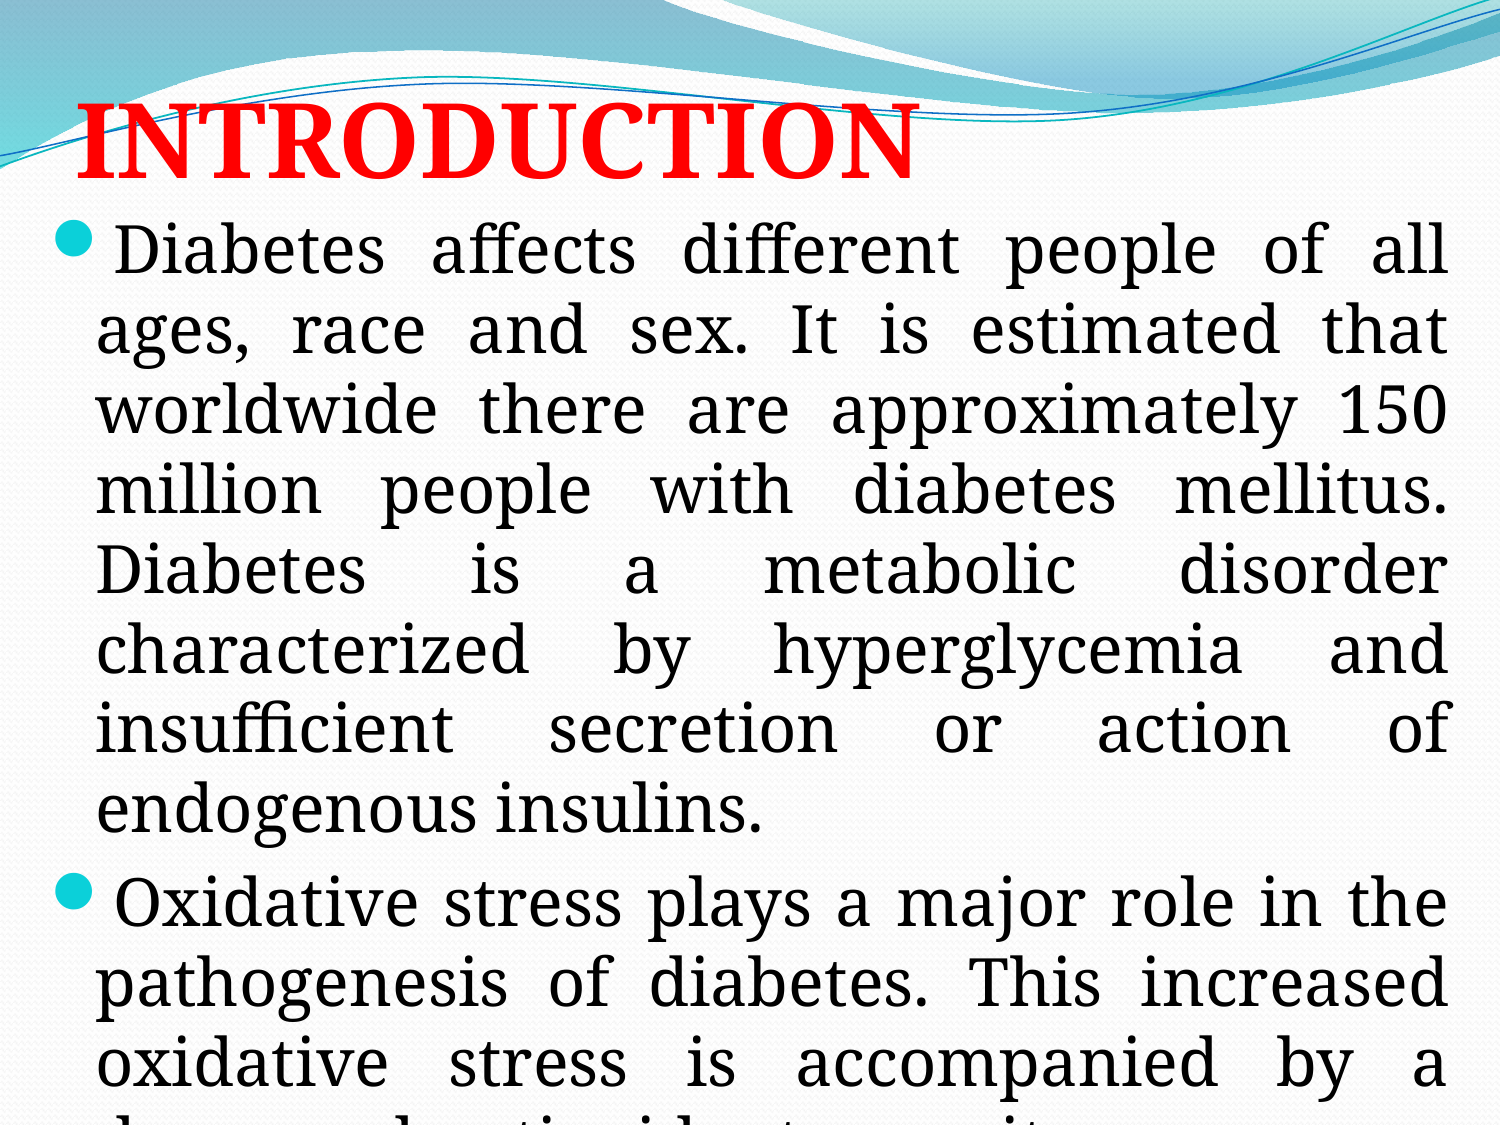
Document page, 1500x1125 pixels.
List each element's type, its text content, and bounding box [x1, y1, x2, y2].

title INTRODUCTION [75, 45, 1300, 199]
list Diabetes affects different people of all ages, race and sex. It is estimated that worldwide there are approximately 150 million people with diabetes mellitus. Diabetes is a metabolic disorder characterized by hyperglycemia and insufficient secretion or action of endogenous insulins. Oxidative stress plays a major role in the pathogenesis of diabetes. This increased oxidative stress is accompanied by a decreased antioxidant capacity. [35, 199, 1465, 1062]
